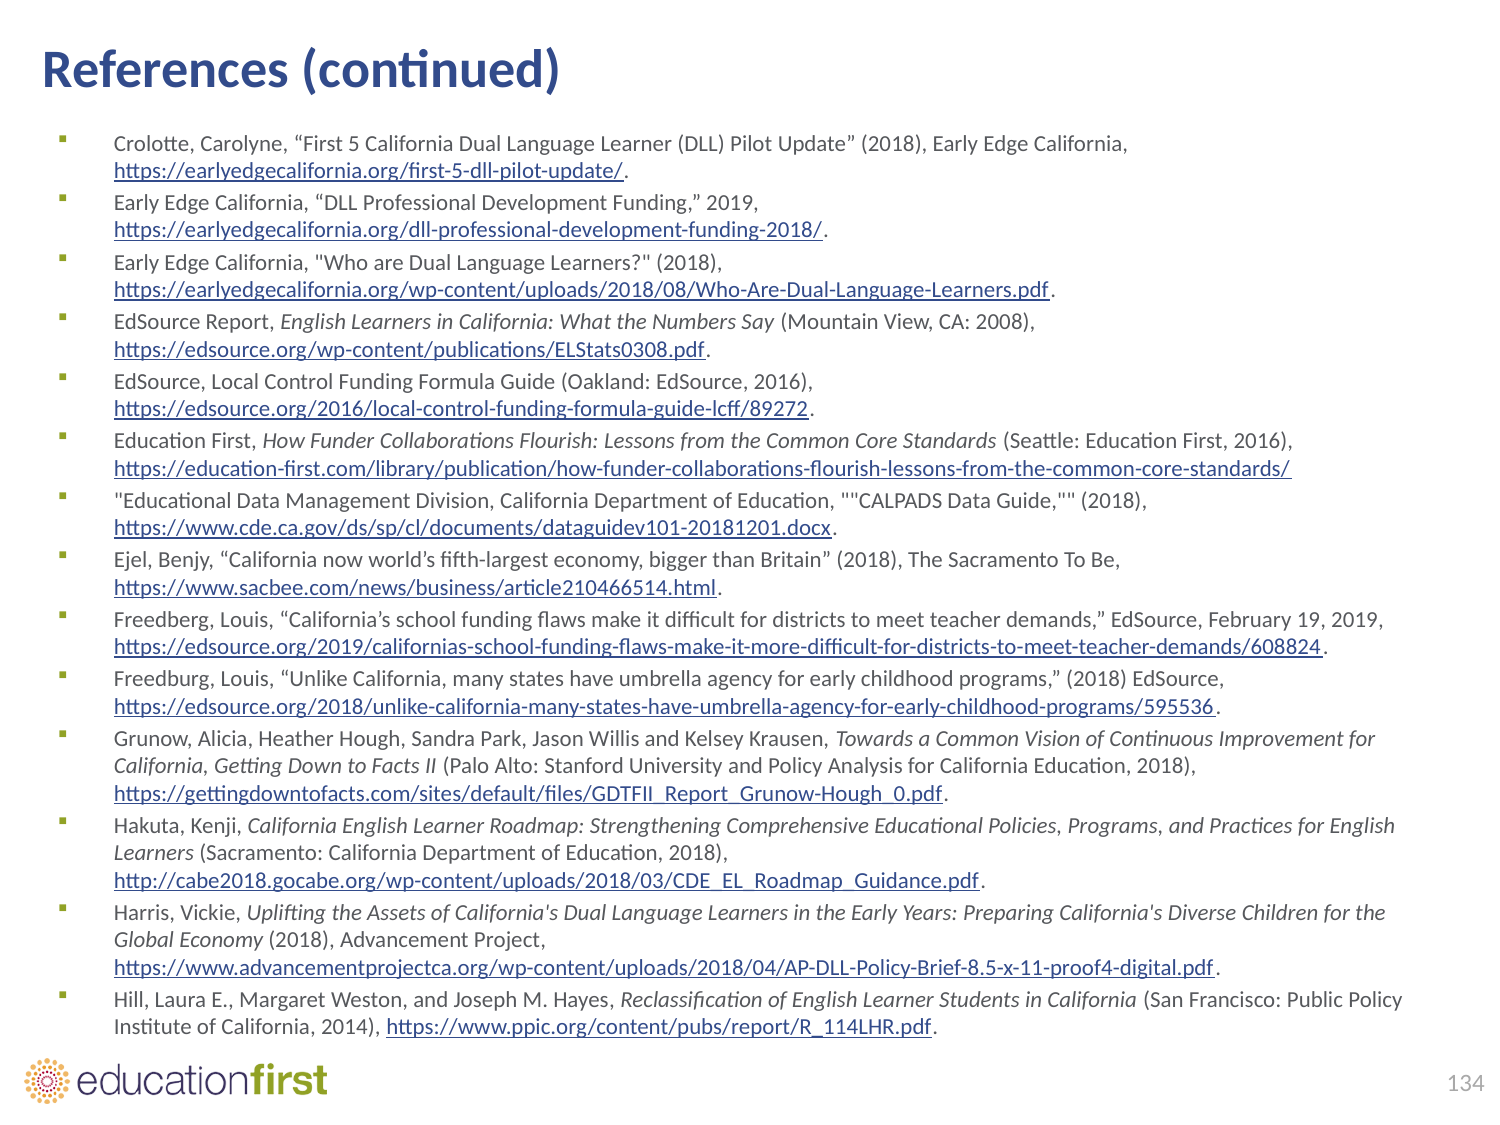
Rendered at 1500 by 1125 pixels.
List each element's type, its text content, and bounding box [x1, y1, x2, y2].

title References (continued) [42, 33, 1458, 120]
picture [24, 1058, 327, 1104]
list Crolotte, Carolyne, “First 5 California Dual Language Learner (DLL) Pilot Update” (2018), Early Edge California, https://earlyedgecalifornia.org/first-5-dll-pilot-update/. Early Edge California, “DLL Professional Development Funding,” 2019, https://earlyedgecalifornia.org/dll-professional-development-funding-2018/. Early Edge California, "Who are Dual Language Learners?" (2018), https://earlyedgecalifornia.org/wp-content/uploads/2018/08/Who-Are-Dual-Language-Learners.pdf. EdSource Report, English Learners in California: What the Numbers Say (Mountain View, CA: 2008), https://edsource.org/wp-content/publications/ELStats0308.pdf. EdSource, Local Control Funding Formula Guide (Oakland: EdSource, 2016), https://edsource.org/2016/local-control-funding-formula-guide-lcff/89272. Education First, How Funder Collaborations Flourish: Lessons from the Common Core Standards (Seattle: Education First, 2016), https://education-first.com/library/publication/how-funder-collaborations-flourish-lessons-from-the-common-core-standards/ "Educational Data Management Division, California Department of Education, ""CALPADS Data Guide,"" (2018), https://www.cde.ca.gov/ds/sp/cl/documents/dataguidev101-20181201.docx. Ejel, Benjy, “California now world’s fifth-largest economy, bigger than Britain” (2018), The Sacramento To Be, https://www.sacbee.com/news/business/article210466514.html. Freedberg, Louis, “California’s school funding flaws make it difficult for districts to meet teacher demands,” EdSource, February 19, 2019, https://edsource.org/2019/californias-school-funding-flaws-make-it-more-difficult-for-districts-to-meet-teacher-demands/608824. Freedburg, Louis, “Unlike California, many states have umbrella agency for early childhood programs,” (2018) EdSource, https://edsource.org/2018/unlike-california-many-states-have-umbrella-agency-for-early-childhood-programs/595536. Grunow, Alicia, Heather Hough, Sandra Park, Jason Willis and Kelsey Krausen, Towards a Common Vision of Continuous Improvement for California, Getting Down to Facts II (Palo Alto: Stanford University and Policy Analysis for California Education, 2018), https://gettingdowntofacts.com/sites/default/files/GDTFII_Report_Grunow-Hough_0.pdf. Hakuta, Kenji, California English Learner Roadmap: Strengthening Comprehensive Educational Policies, Programs, and Practices for English Learners (Sacramento: California Department of Education, 2018), http://cabe2018.gocabe.org/wp-content/uploads/2018/03/CDE_EL_Roadmap_Guidance.pdf. Harris, Vickie, Uplifting the Assets of California's Dual Language Learners in the Early Years: Preparing California's Diverse Children for the Global Economy (2018), Advancement Project, https://www.advancementprojectca.org/wp-content/uploads/2018/04/AP-DLL-Policy-Brief-8.5-x-11-proof4-digital.pdf. Hill, Laura E., Margaret Weston, and Joseph M. Hayes, Reclassification of English Learner Students in California (San Francisco: Public Policy Institute of California, 2014), https://www.ppic.org/content/pubs/report/R_114LHR.pdf. [42, 120, 1458, 1084]
slide_number 134 [1399, 1058, 1500, 1104]
